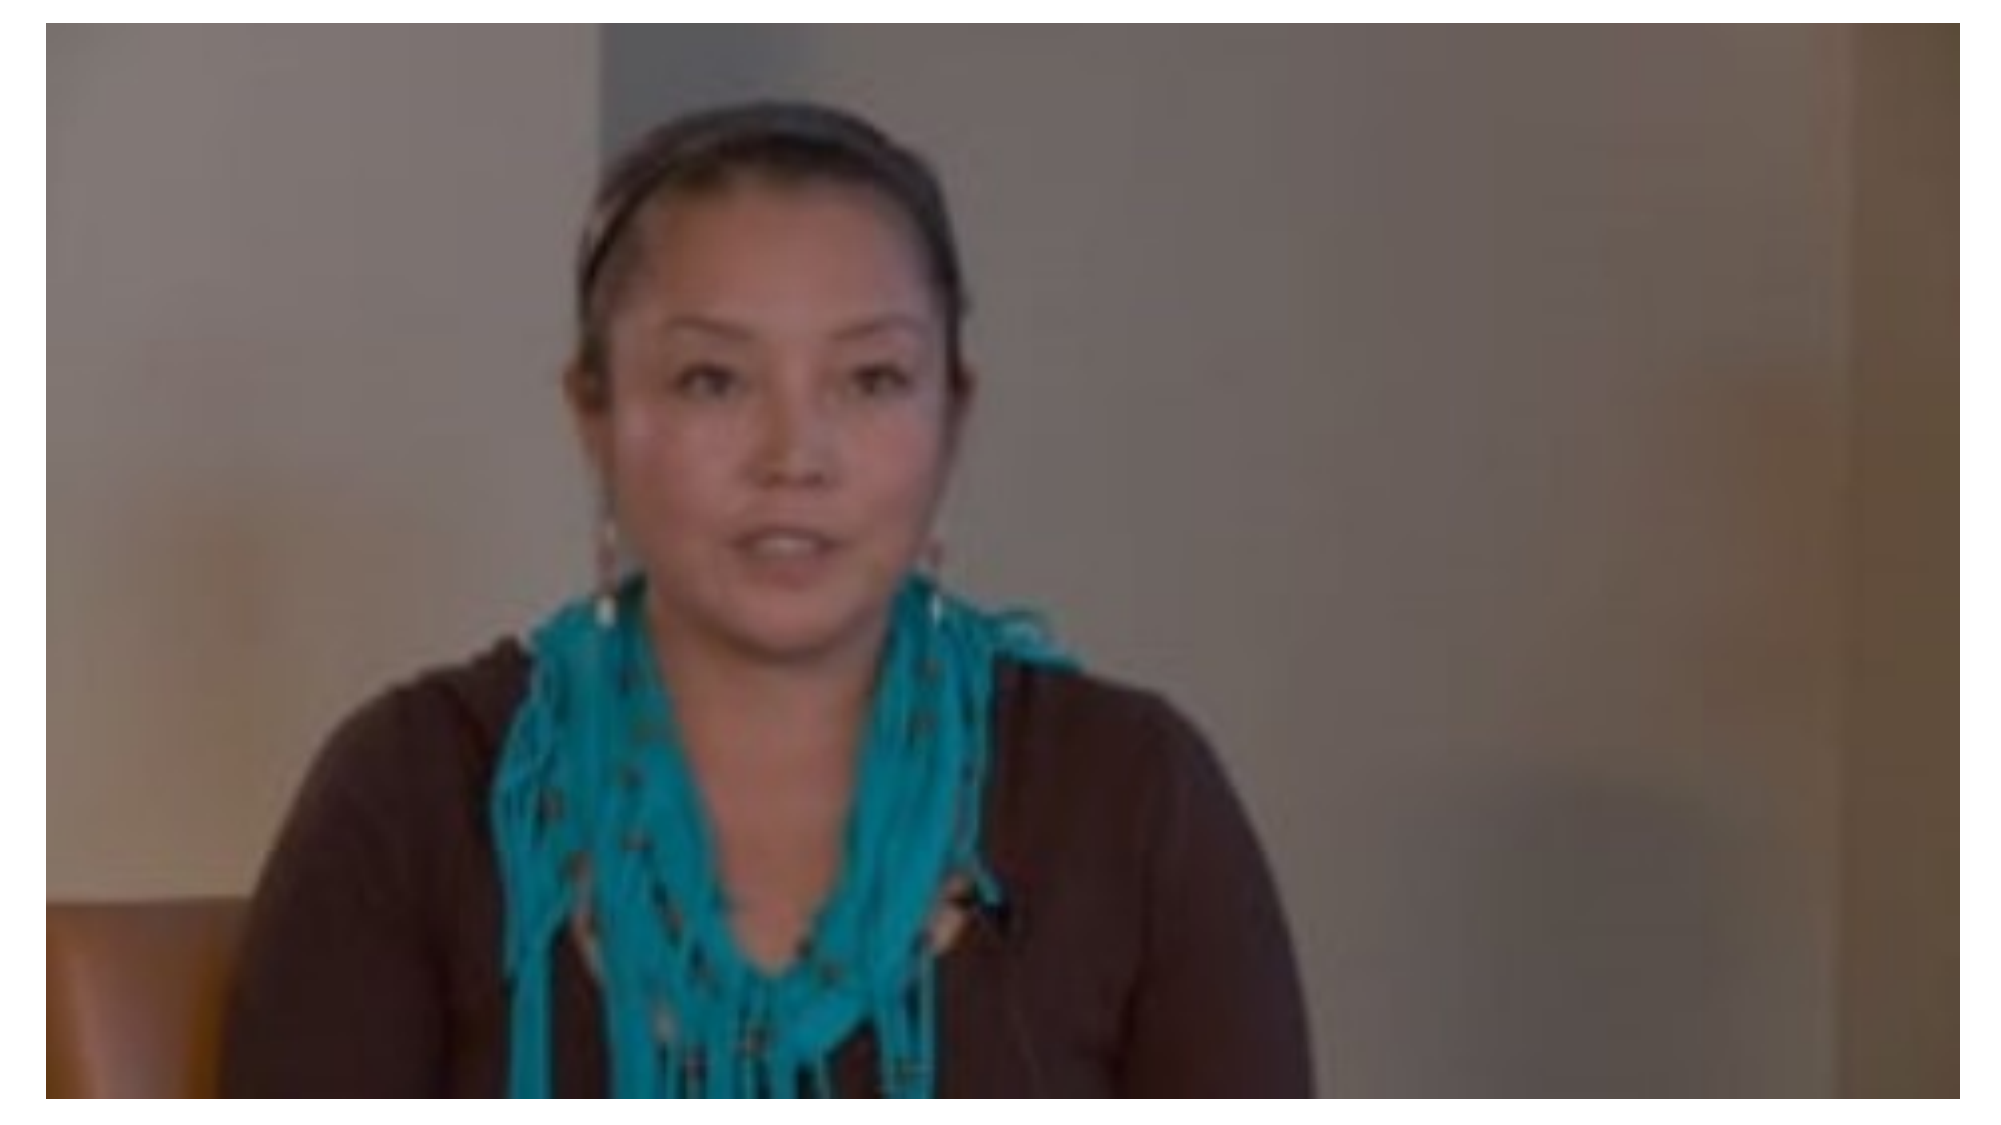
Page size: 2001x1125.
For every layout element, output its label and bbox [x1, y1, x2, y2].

list [45, 22, 1961, 1100]
